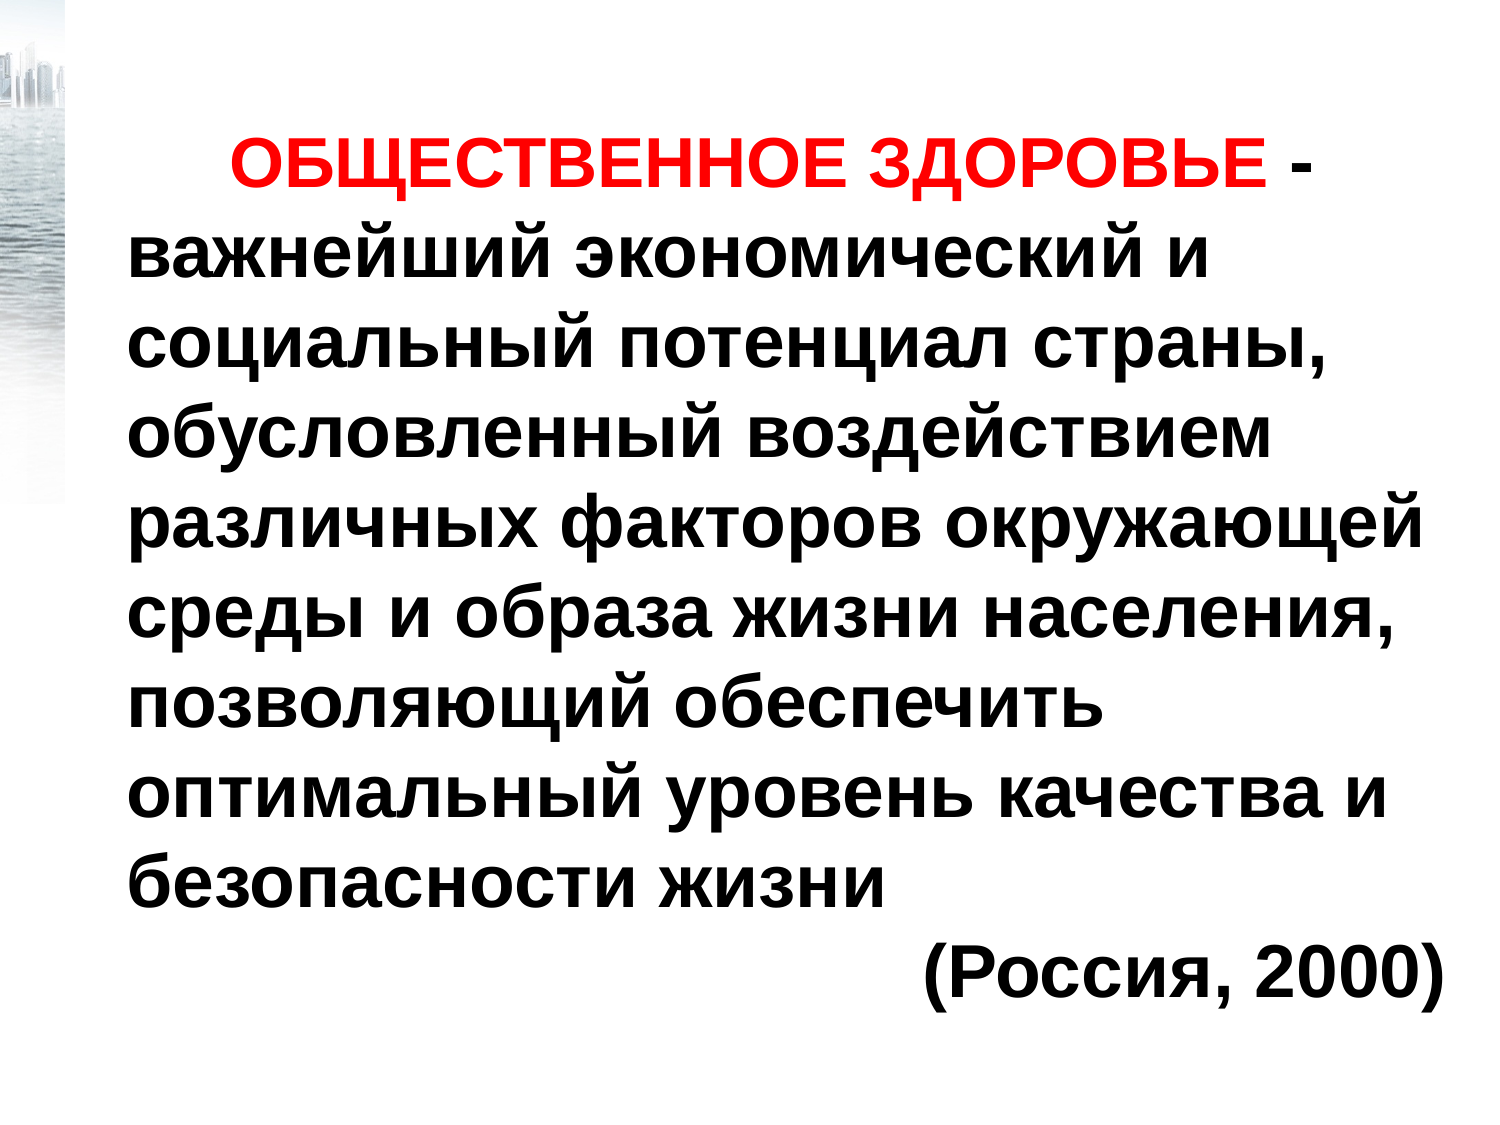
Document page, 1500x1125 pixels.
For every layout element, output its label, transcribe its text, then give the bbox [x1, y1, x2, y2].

picture [0, 0, 64, 504]
text_box ОБЩЕСТВЕННОЕ ЗДОРОВЬЕ - важнейший экономический и социальный потенциал страны, обусловленный воздействием различных факторов окружающей среды и образа жизни населения, позволяющий обеспечить оптимальный уровень качества и безопасности жизни (Россия, 2000) [64, 0, 1500, 1125]
